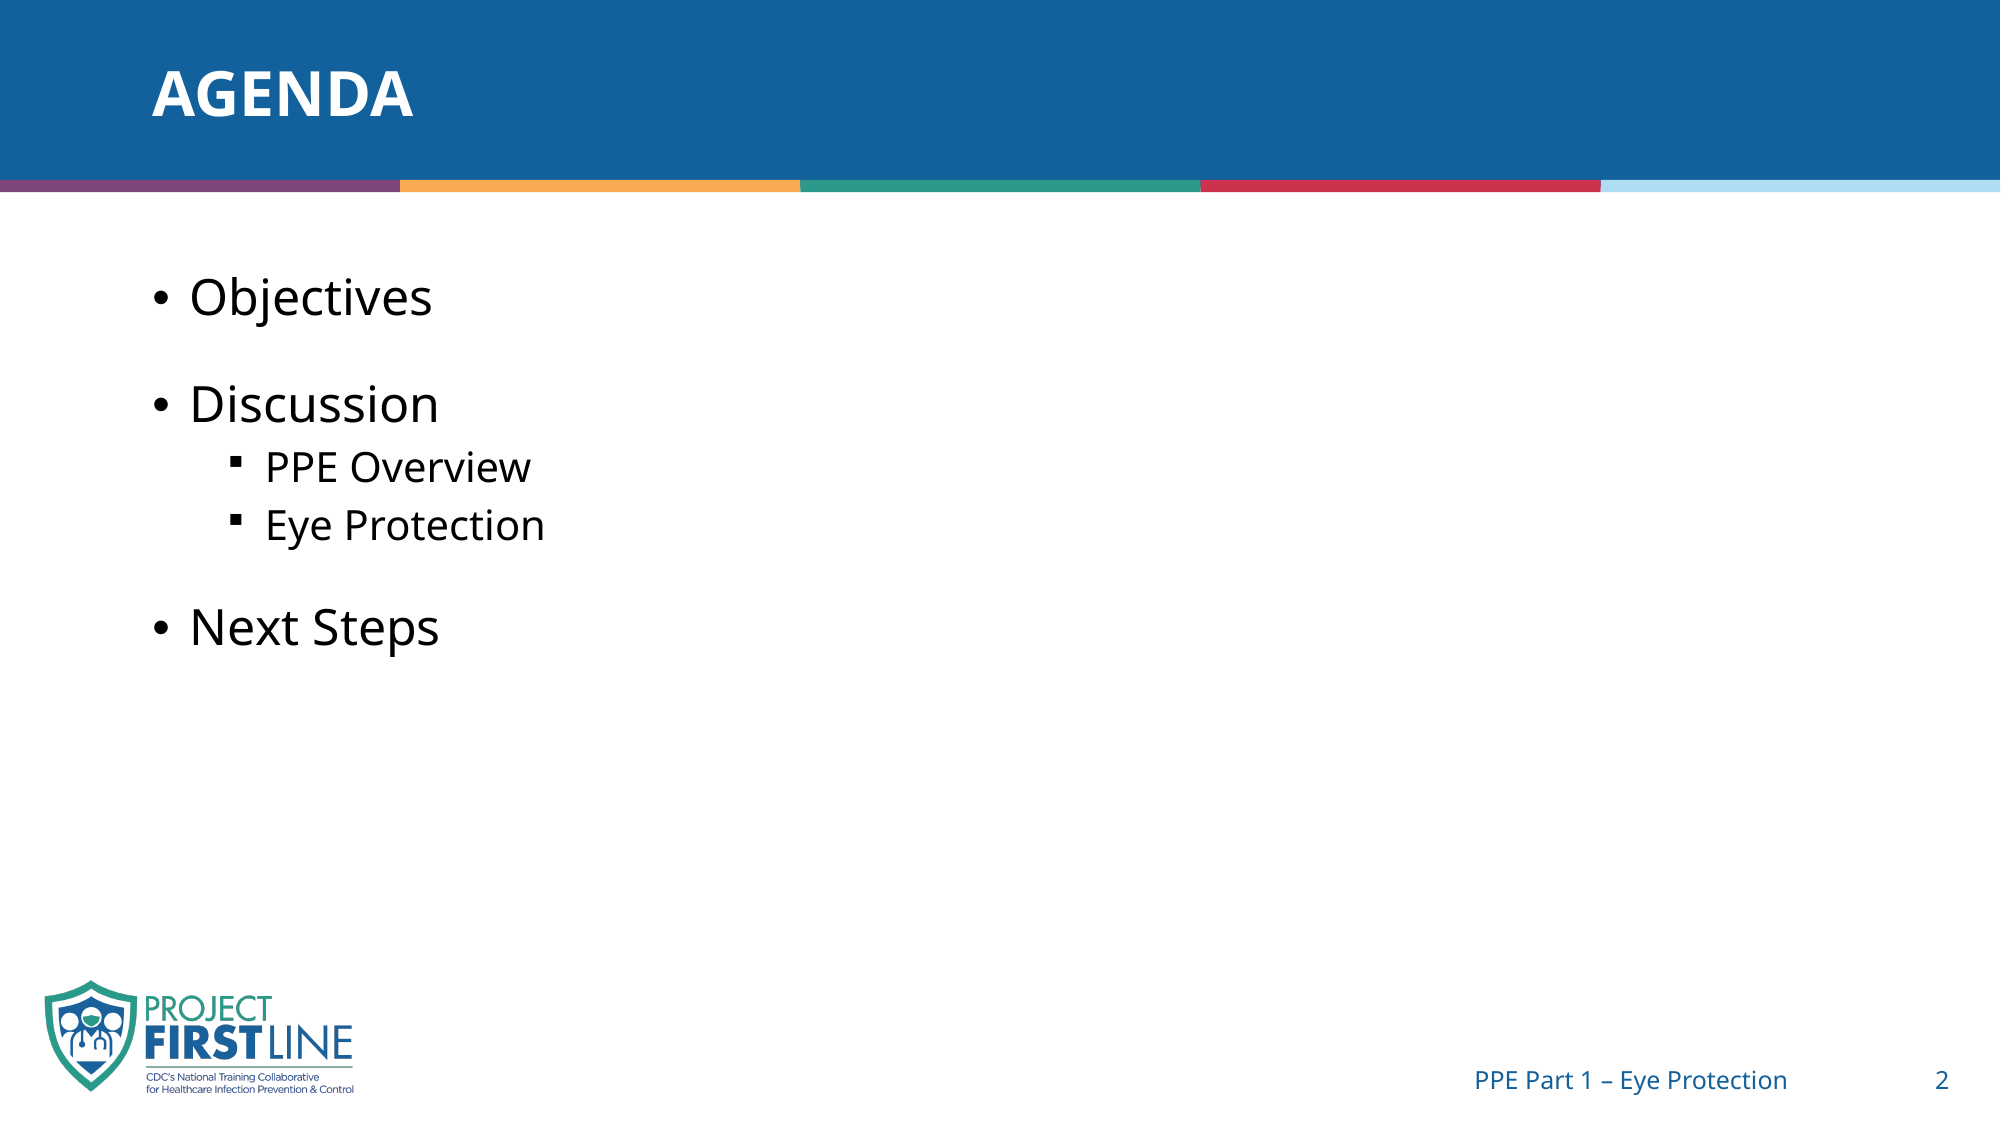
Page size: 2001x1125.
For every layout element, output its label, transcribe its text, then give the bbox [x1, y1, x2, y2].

list Objectives Discussion PPE Overview Eye Protection Next Steps [137, 262, 1863, 971]
slide_number 2 [1862, 1051, 1965, 1112]
picture [23, 970, 374, 1103]
footer PPE Part 1 – Eye Protection [767, 1051, 1817, 1112]
title Agenda [137, 39, 1863, 155]
